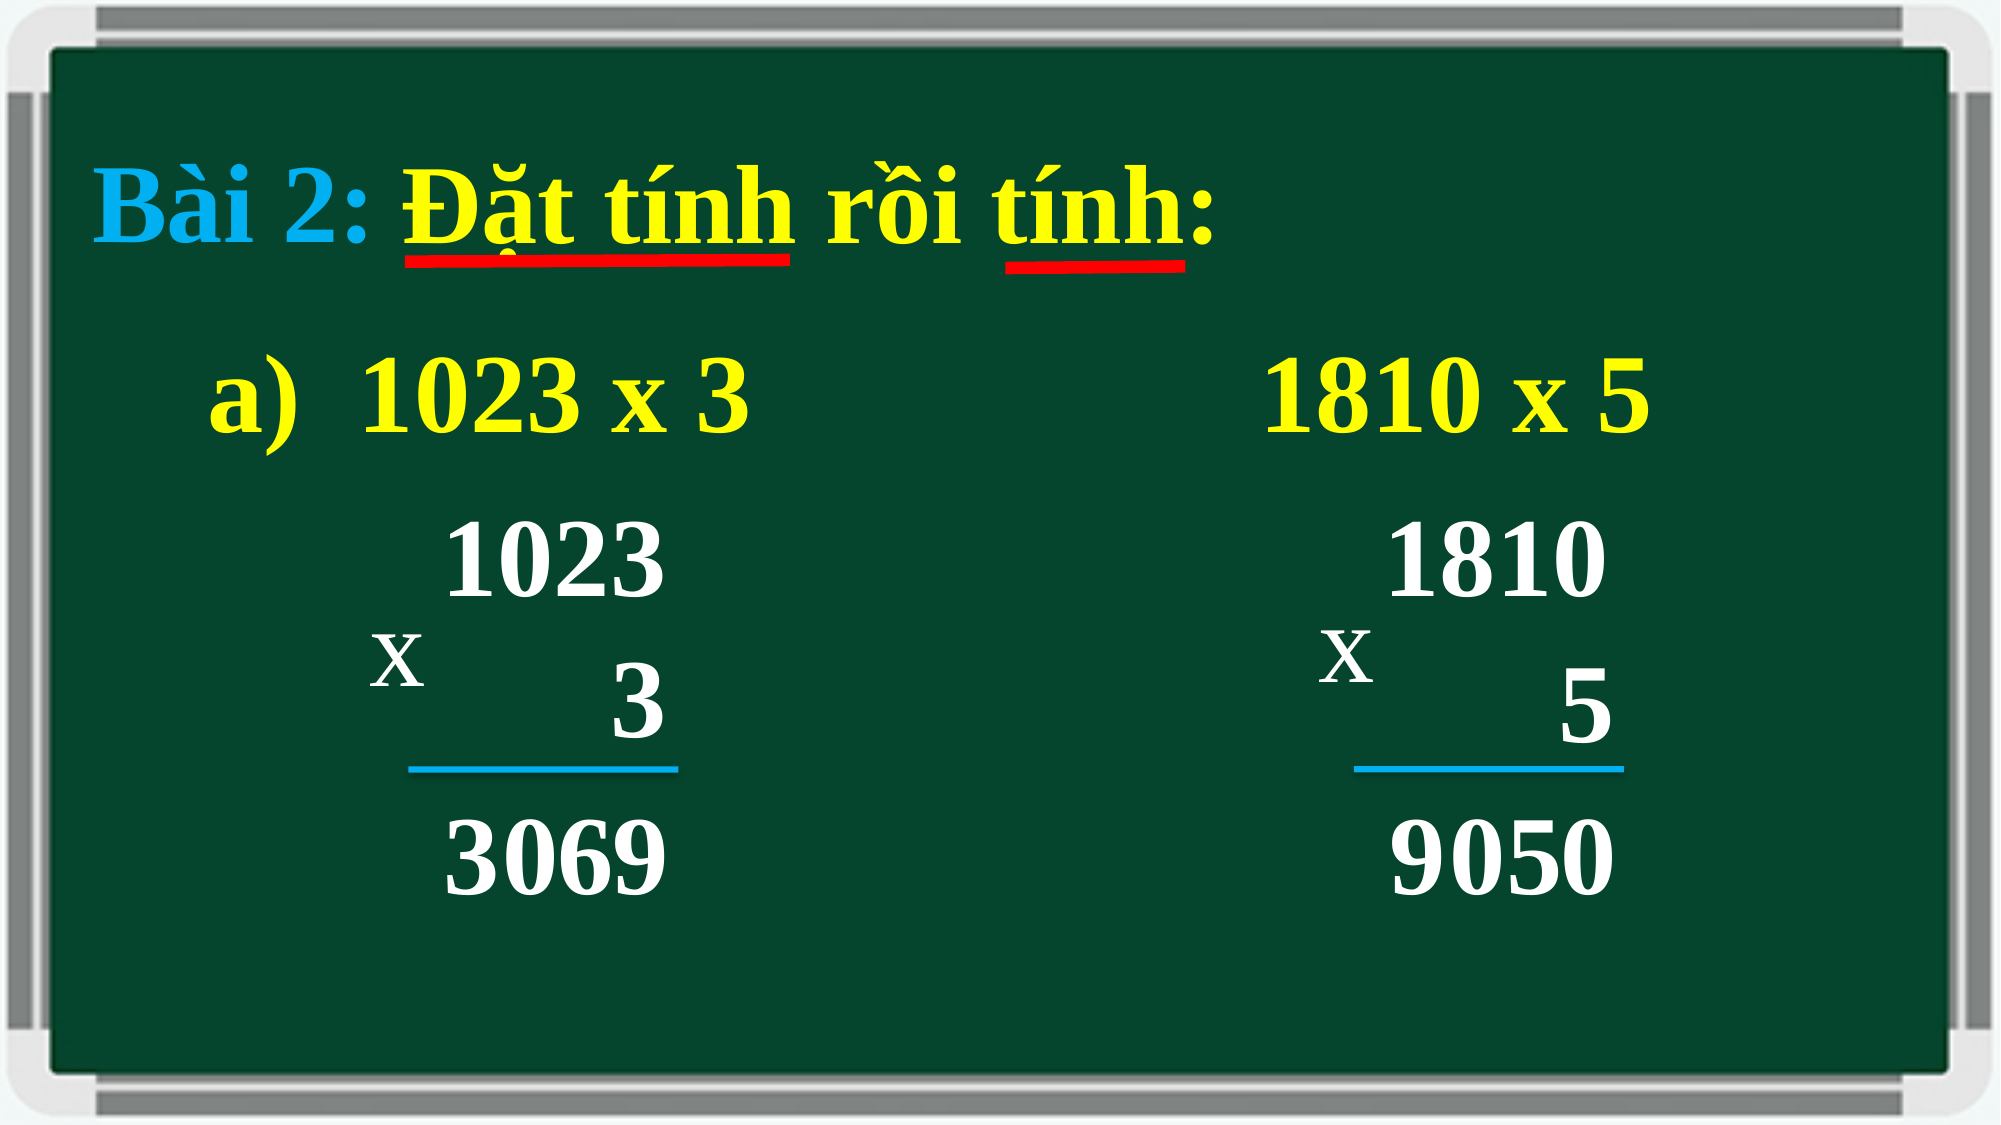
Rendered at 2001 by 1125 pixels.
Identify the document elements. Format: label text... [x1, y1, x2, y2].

text_box 3 [595, 618, 646, 768]
text_box x [353, 564, 407, 718]
text_box 0 [515, 774, 574, 925]
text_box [77, 122, 1286, 276]
text_box 9 [1374, 774, 1459, 924]
text_box 1810 [1368, 476, 1770, 627]
text_box 9 [629, 774, 690, 924]
text_box 6 [574, 774, 629, 925]
text_box 0 [1578, 774, 1633, 924]
text_box 5 [1521, 774, 1578, 924]
text_box 1023 [426, 476, 711, 627]
text_box 0 [1459, 774, 1521, 924]
picture [0, 0, 2001, 1125]
text_box 3 [428, 774, 515, 925]
text_box 5 [1544, 622, 1595, 768]
text_box a) 1023 x 3 1810 x 5 [192, 312, 1880, 462]
text_box x [1302, 560, 1356, 714]
